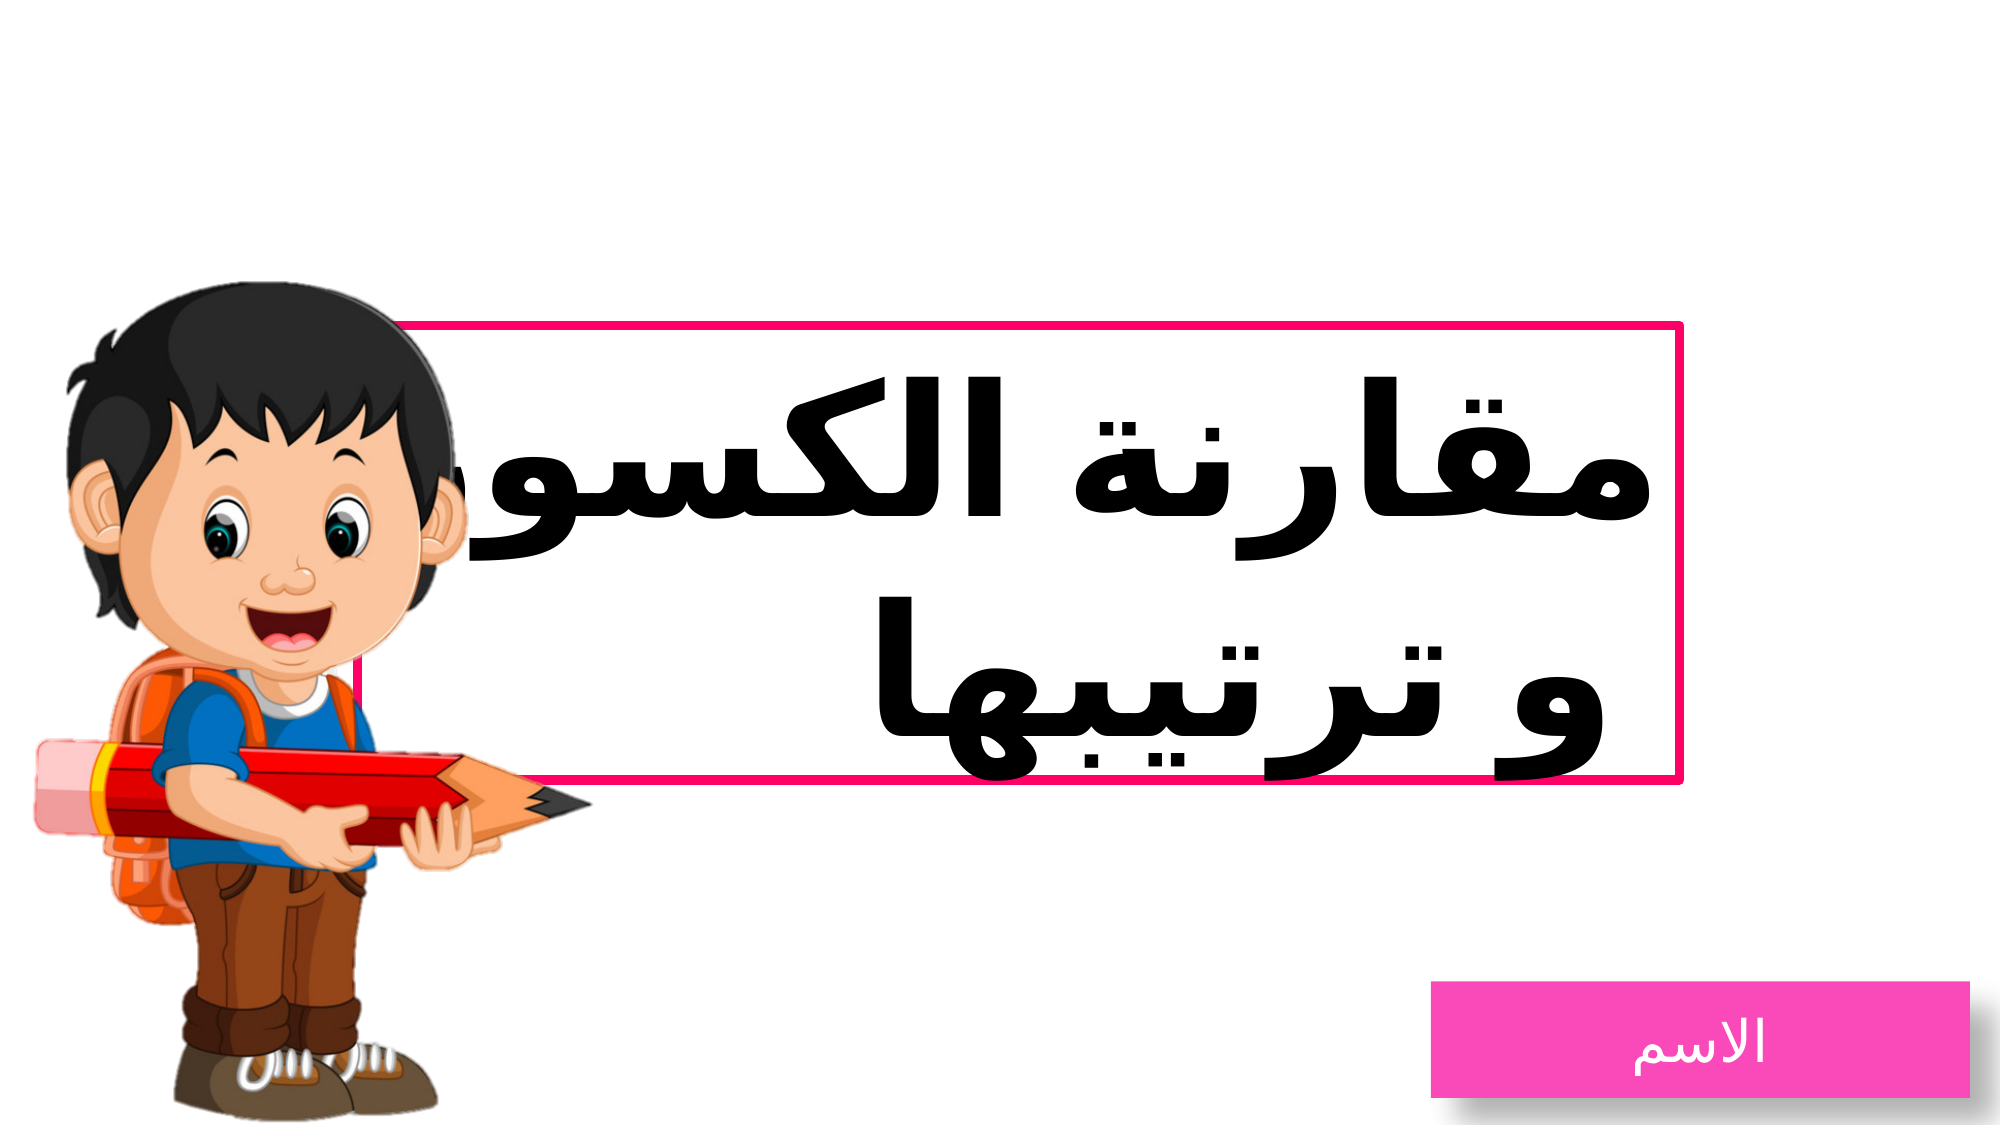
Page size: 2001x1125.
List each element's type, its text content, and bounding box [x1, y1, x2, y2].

text_box مقارنة الكسور و ترتيبها [607, 325, 1680, 780]
picture [16, 249, 607, 1125]
text_box الاسم [1430, 980, 1971, 1099]
